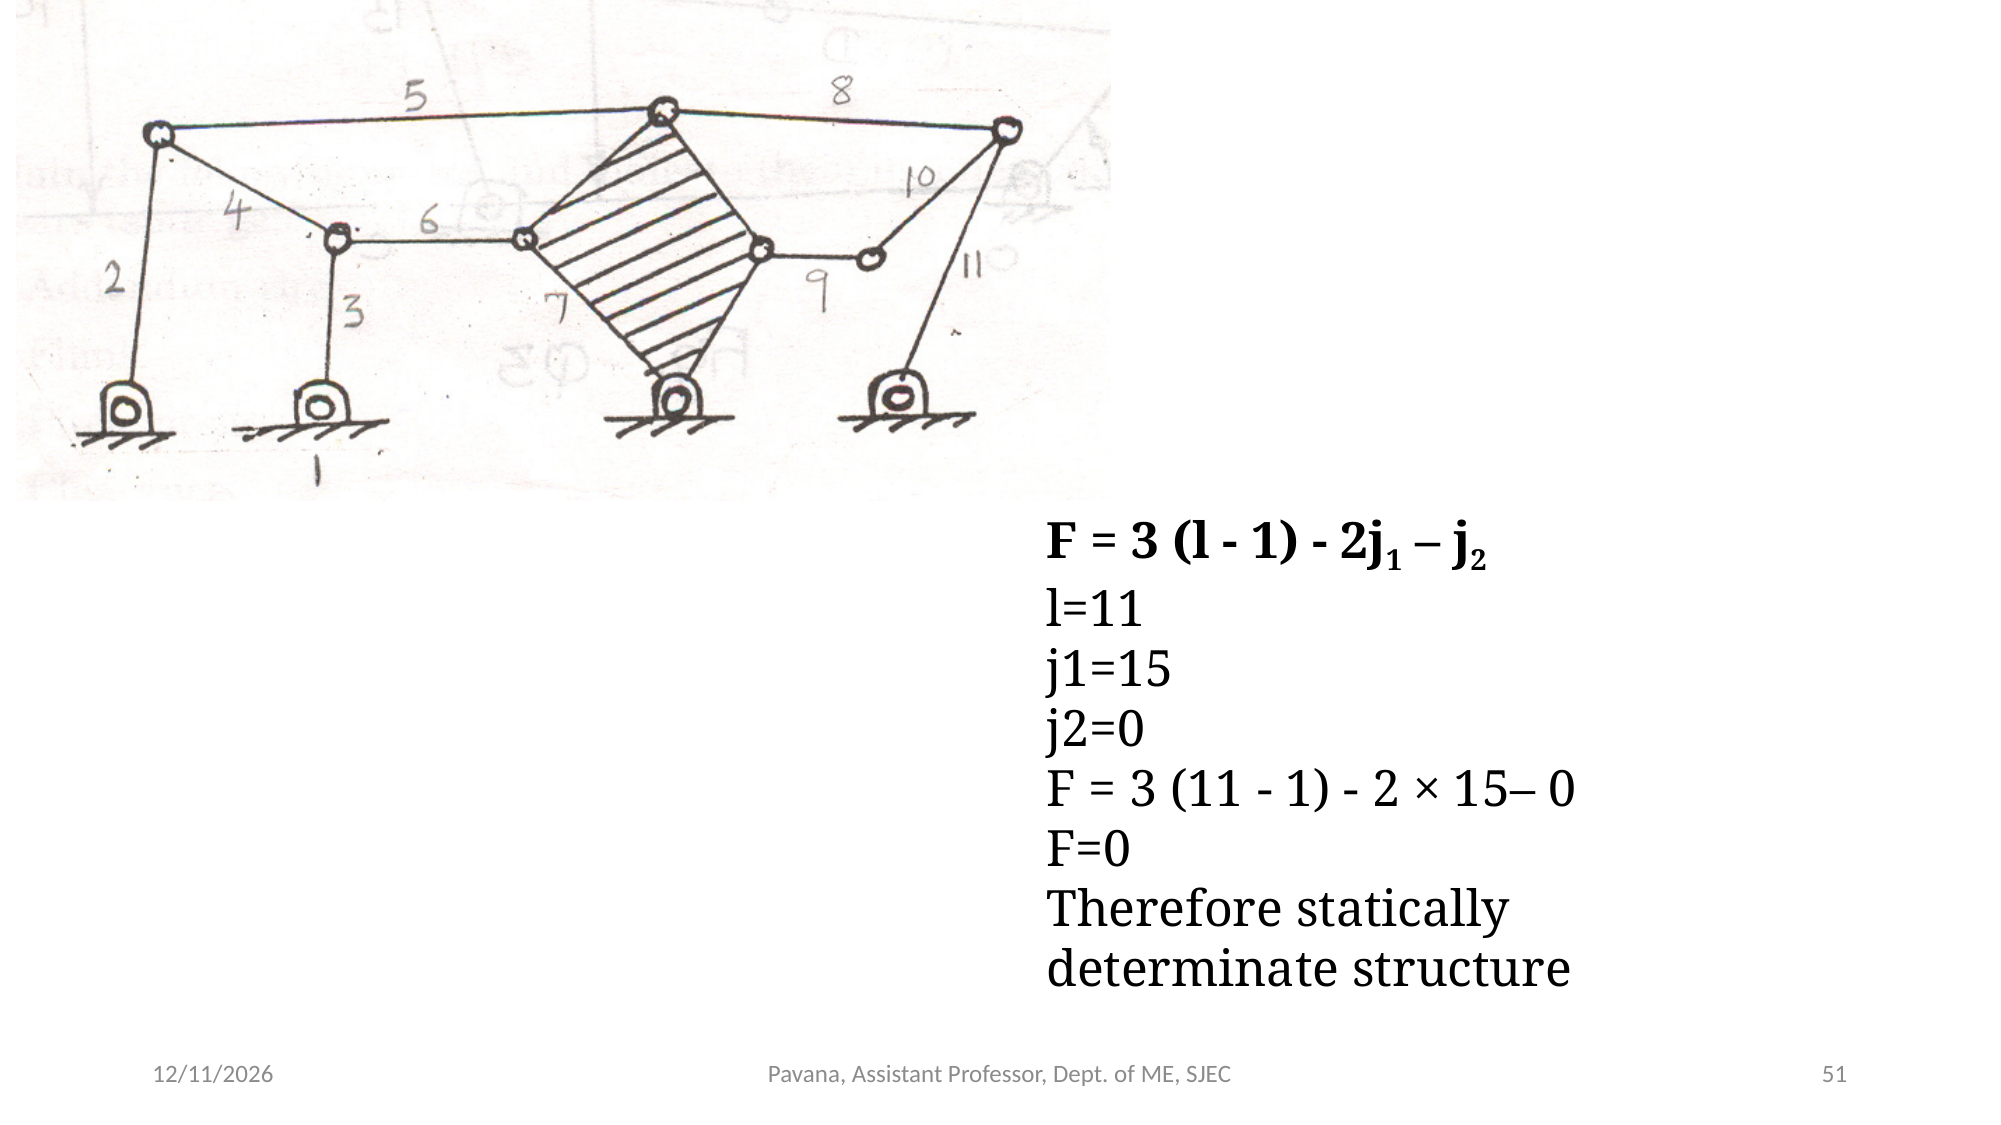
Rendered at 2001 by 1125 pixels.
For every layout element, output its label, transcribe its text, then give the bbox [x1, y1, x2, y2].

footer Pavana, Assistant Professor, Dept. of ME, SJEC [662, 1042, 1338, 1103]
slide_number 51 [1412, 1042, 1863, 1103]
picture [16, 0, 1111, 501]
text_box F = 3 (l - 1) - 2j1 – j2 l=11 j1=15 j2=0 F = 3 (11 - 1) - 2 × 15– 0 F=0 Therefore statically determinate structure [1031, 500, 1811, 1004]
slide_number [137, 1042, 588, 1103]
